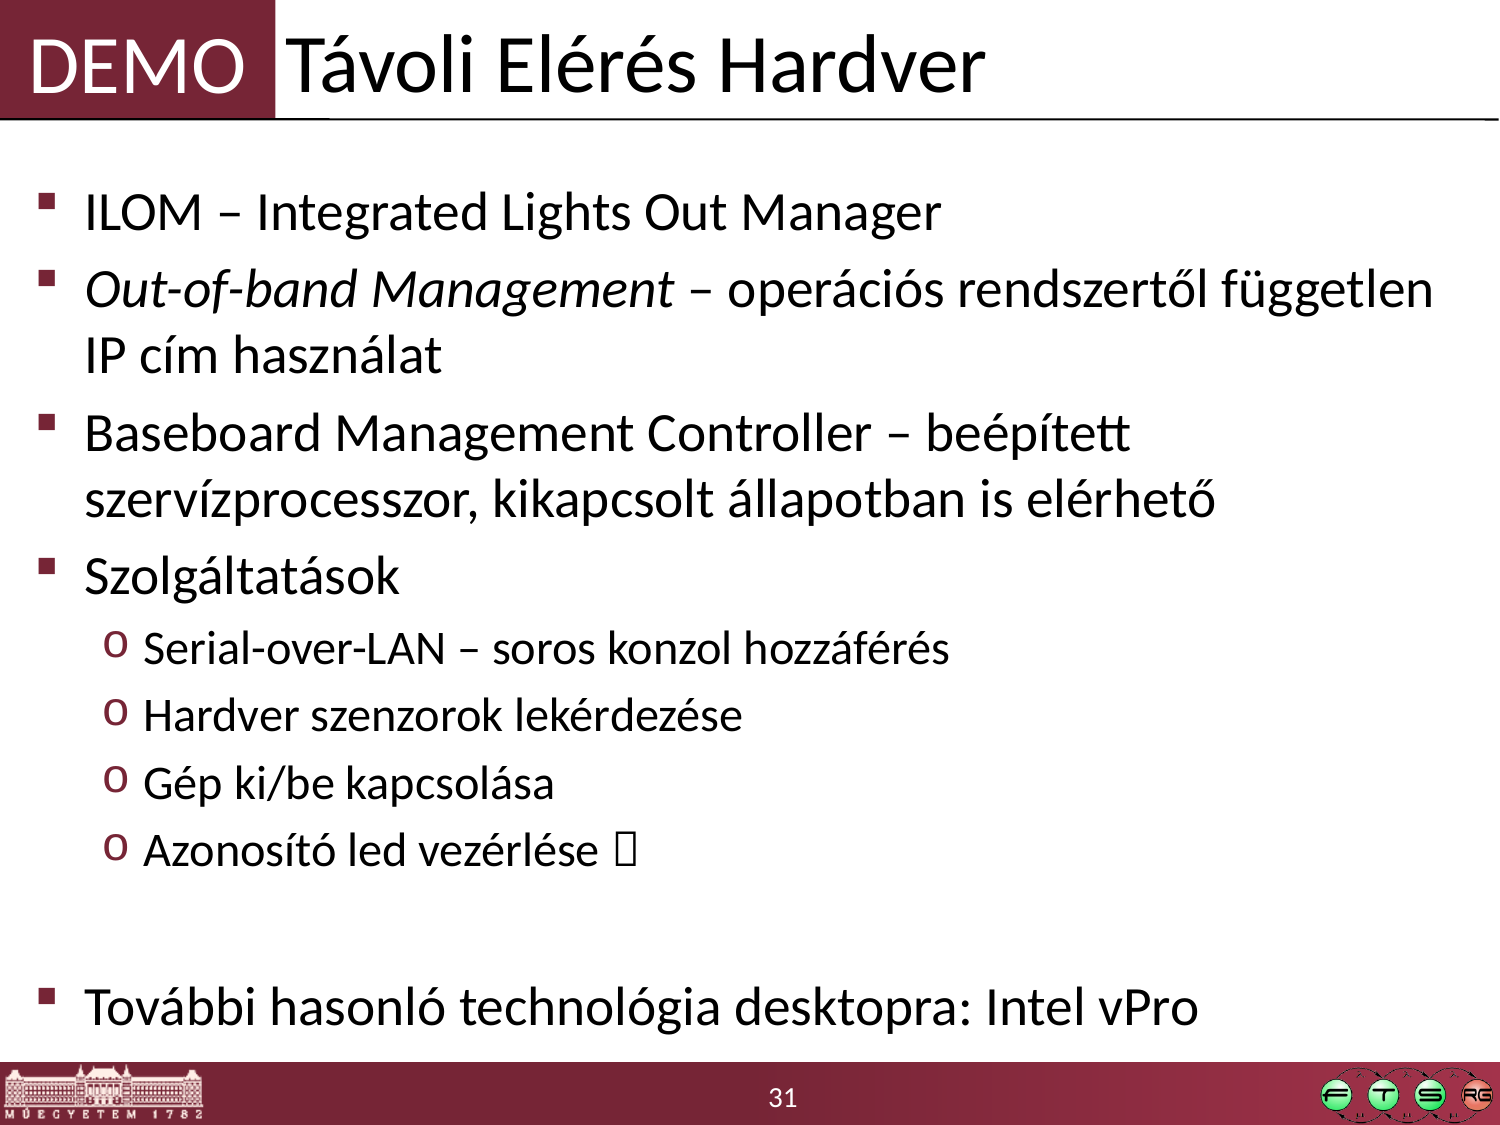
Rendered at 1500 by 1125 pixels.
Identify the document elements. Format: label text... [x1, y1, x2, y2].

list Távoli Elérés Hardver [269, 0, 1500, 120]
picture [1318, 1065, 1494, 1125]
picture [0, 1063, 209, 1123]
list ILOM – Integrated Lights Out Manager Out-of-band Management – operációs rendszertől független IP cím használat Baseboard Management Controller – beépített szervízprocesszor, kikapcsolt állapotban is elérhető Szolgáltatások Serial-over-LAN – soros konzol hozzáférés Hardver szenzorok lekérdezése Gép ki/be kapcsolása Azonosító led vezérlése  További hasonló technológia desktopra: Intel vPro [19, 167, 1475, 1048]
